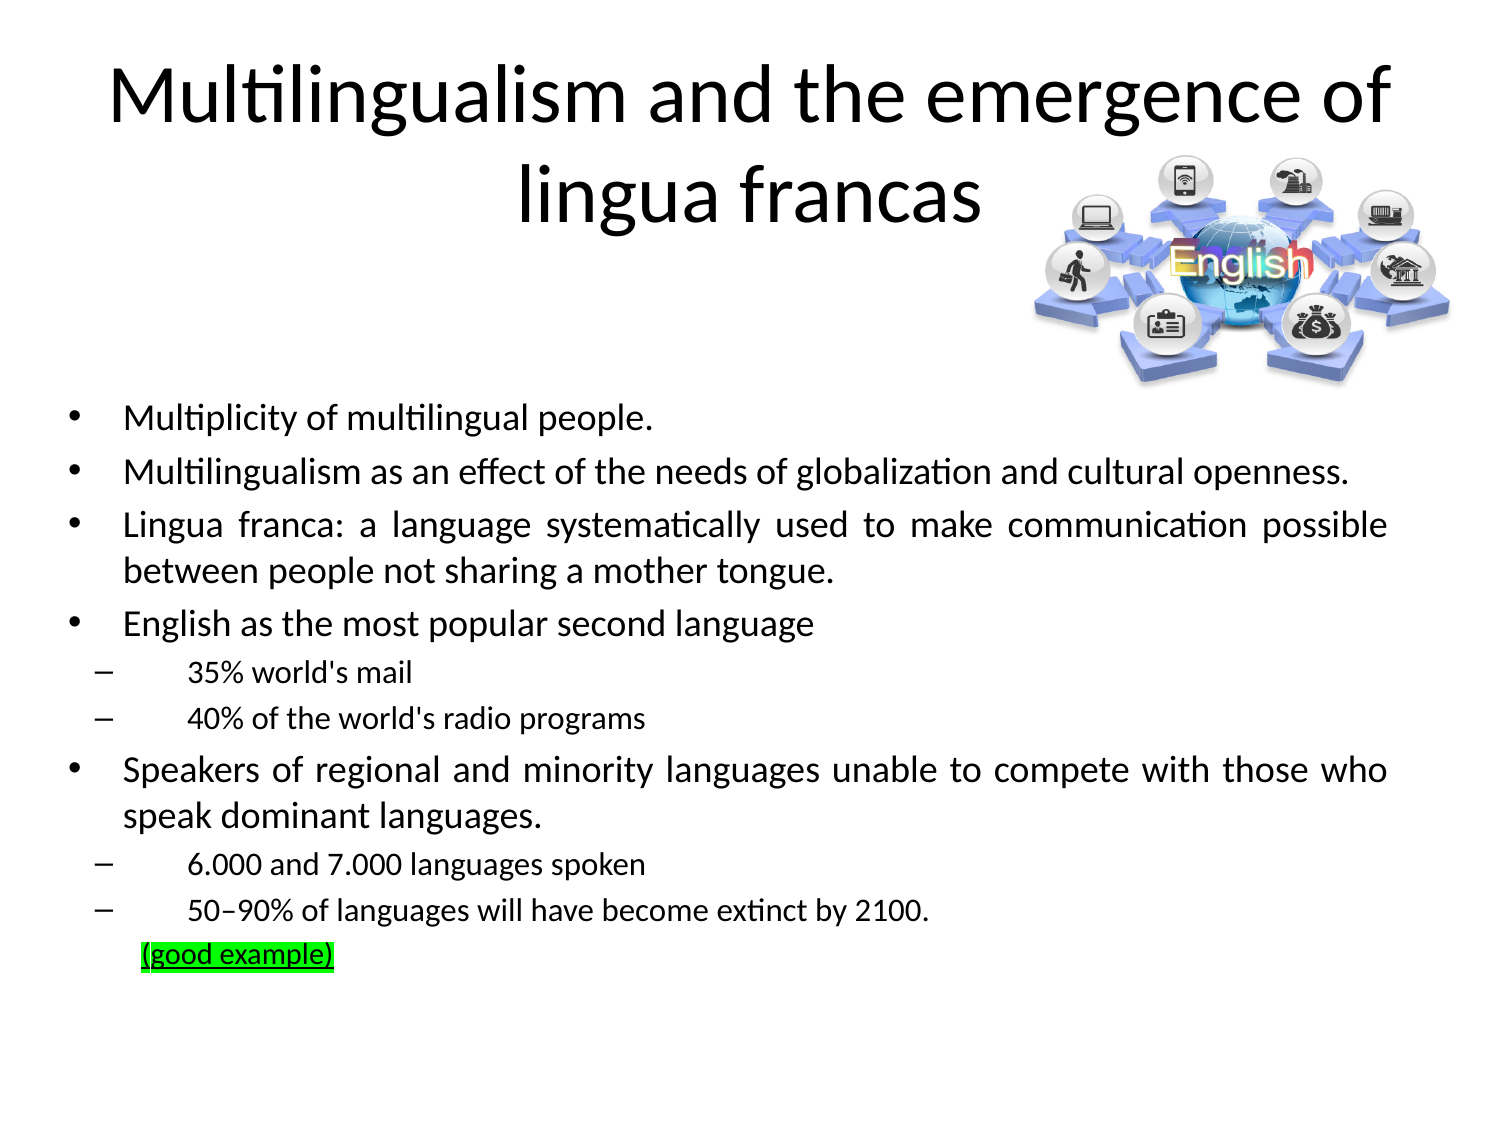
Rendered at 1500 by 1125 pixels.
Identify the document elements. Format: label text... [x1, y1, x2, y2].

picture [1009, 138, 1465, 407]
title Multilingualism and the emergence of lingua francas [75, 45, 1425, 233]
list Multiplicity of multilingual people. Multilingualism as an effect of the needs of globalization and cultural openness. Lingua franca: a language systematically used to make communication possible between people not sharing a mother tongue. English as the most popular second language 35% world's mail 40% of the world's radio programs Speakers of regional and minority languages unable to compete with those who speak dominant languages. 6.000 and 7.000 languages spoken 50–90% of languages will have become extinct by 2100. (good example) [53, 385, 1404, 987]
